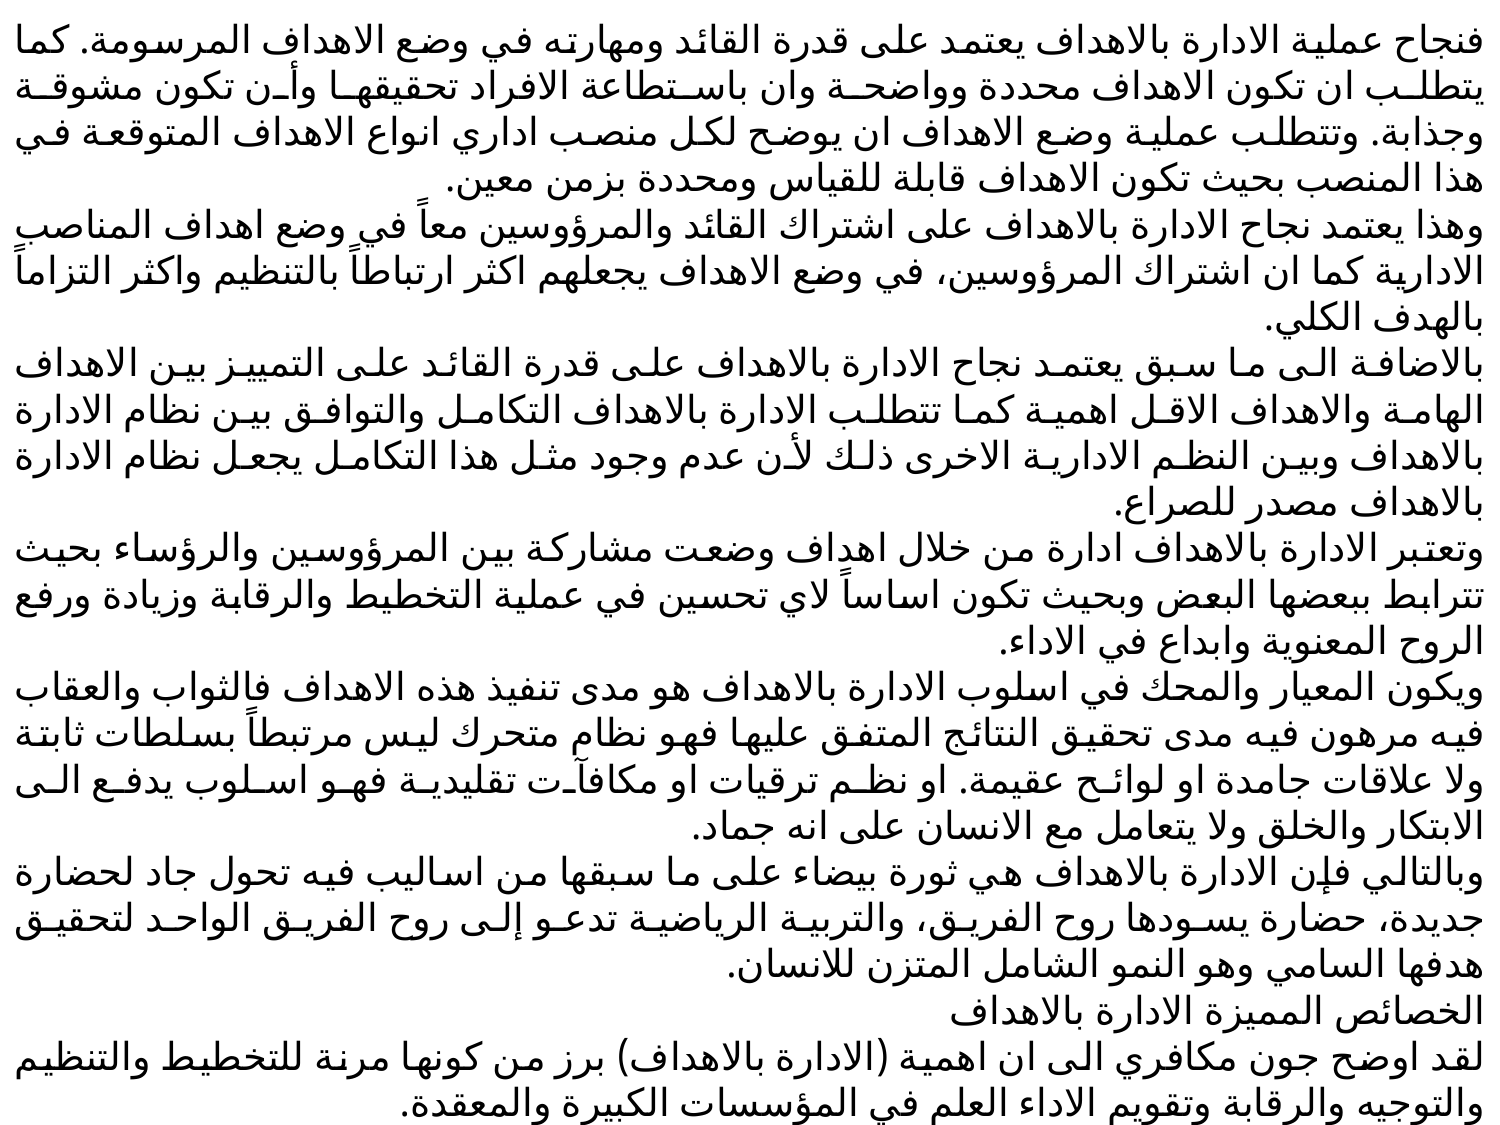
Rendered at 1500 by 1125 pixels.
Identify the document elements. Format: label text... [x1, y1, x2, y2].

text_box فنجاح عملية الادارة بالاهداف يعتمد على قدرة القائد ومهارته في وضع الاهداف المرسومة. كما يتطلب ان تكون الاهداف محددة وواضحة وان باستطاعة الافراد تحقيقها وأن تكون مشوقة وجذابة. وتتطلب عملية وضع الاهداف ان يوضح لكل منصب اداري انواع الاهداف المتوقعة في هذا المنصب بحيث تكون الاهداف قابلة للقياس ومحددة بزمن معين. وهذا يعتمد نجاح الادارة بالاهداف على اشتراك القائد والمرؤوسين معاً في وضع اهداف المناصب الادارية كما ان اشتراك المرؤوسين، في وضع الاهداف يجعلهم اكثر ارتباطاً بالتنظيم واكثر التزاماً بالهدف الكلي. بالاضافة الى ما سبق يعتمد نجاح الادارة بالاهداف على قدرة القائد على التمييز بين الاهداف الهامة والاهداف الاقل اهمية كما تتطلب الادارة بالاهداف التكامل والتوافق بين نظام الادارة بالاهداف وبين النظم الادارية الاخرى ذلك لأن عدم وجود مثل هذا التكامل يجعل نظام الادارة بالاهداف مصدر للصراع. وتعتبر الادارة بالاهداف ادارة من خلال اهداف وضعت مشاركة بين المرؤوسين والرؤساء بحيث تترابط ببعضها البعض وبحيث تكون اساساً لاي تحسين في عملية التخطيط والرقابة وزيادة ورفع الروح المعنوية وابداع في الاداء. ويكون المعيار والمحك في اسلوب الادارة بالاهداف هو مدى تنفيذ هذه الاهداف فالثواب والعقاب فيه مرهون فيه مدى تحقيق النتائج المتفق عليها فهو نظام متحرك ليس مرتبطاً بسلطات ثابتة ولا علاقات جامدة او لوائح عقيمة. او نظم ترقيات او مكافآت تقليدية فهو اسلوب يدفع الى الابتكار والخلق ولا يتعامل مع الانسان على انه جماد. وبالتالي فإن الادارة بالاهداف هي ثورة بيضاء على ما سبقها من اساليب فيه تحول جاد لحضارة جديدة، حضارة يسودها روح الفريق، والتربية الرياضية تدعو إلى روح الفريق الواحد لتحقيق هدفها السامي وهو النمو الشامل المتزن للانسان. الخصائص المميزة الادارة بالاهداف لقد اوضح جون مكافري الى ان اهمية (الادارة بالاهداف) برز من كونها مرنة للتخطيط والتنظيم والتوجيه والرقابة وتقويم الاداء العلم في المؤسسات الكبيرة والمعقدة. اما الهواري فقد نظر الى الادارة بالاهداف والنتائج من عدة اتجاهات هي: الاتجاه الاول: الادارة بالاهداف اسلوب فعال للادارة. الاتجاه الثاني: بالاهداف اسلوب للتطوير التنظيمي. الاتجاه الثالث: الادارة بالاهداف فلسفة ادارة. [0, 7, 1500, 1125]
